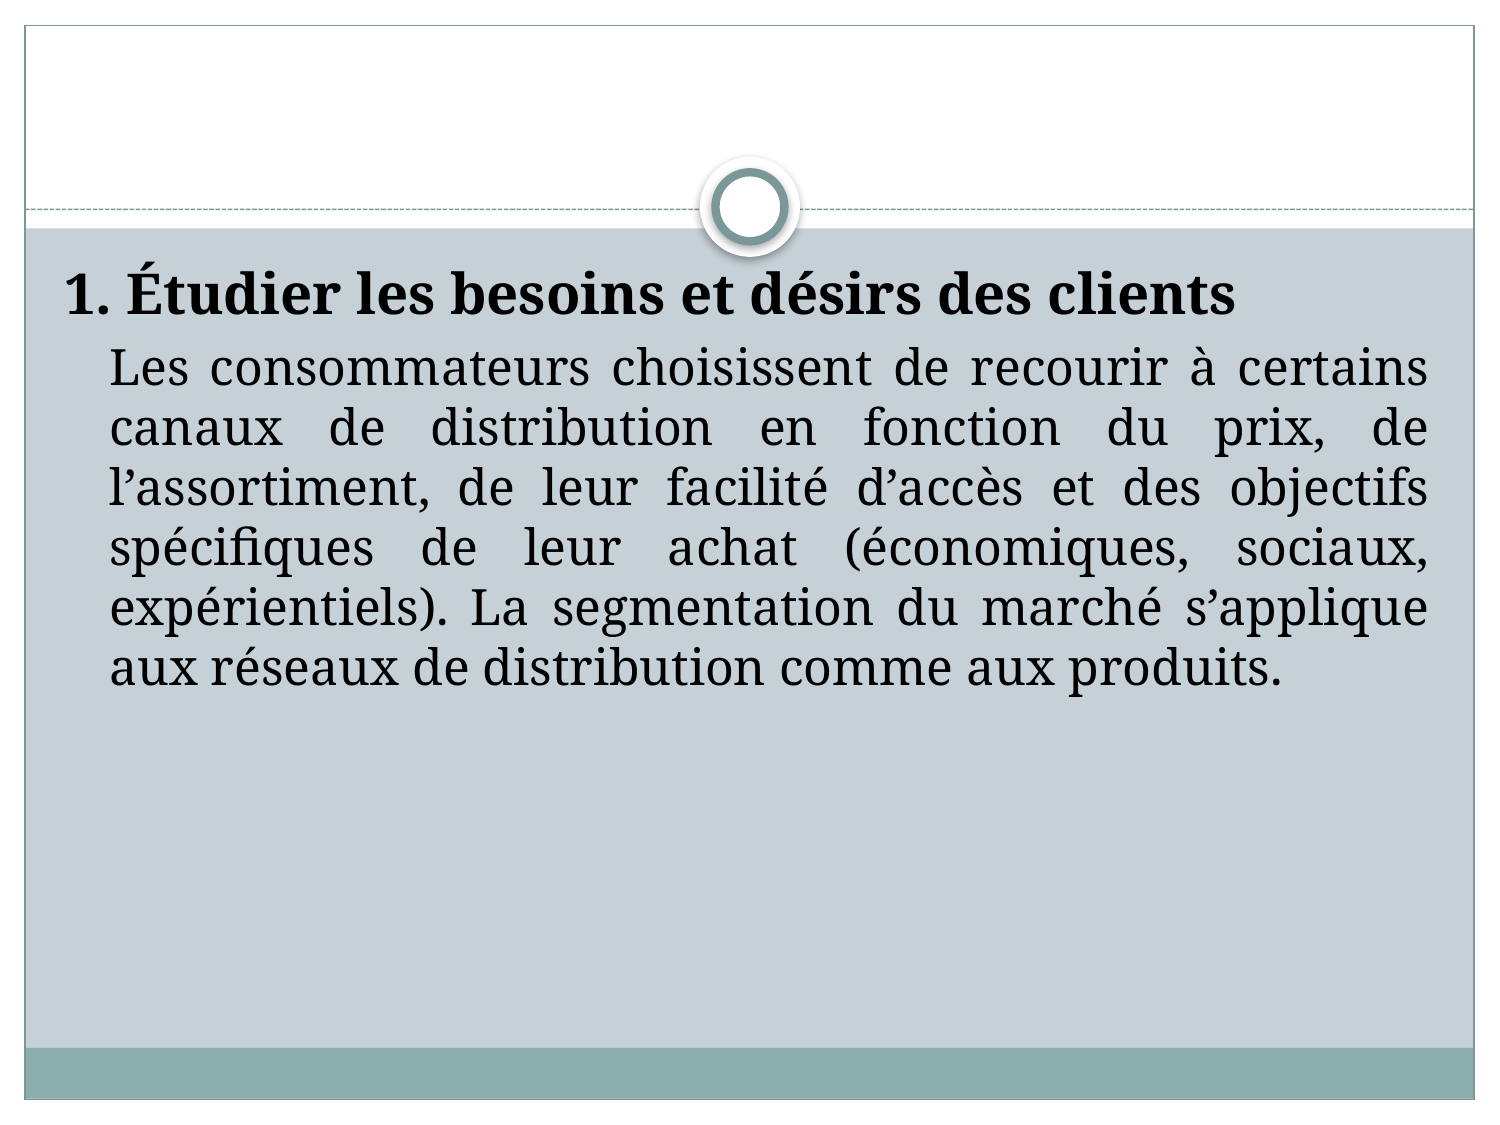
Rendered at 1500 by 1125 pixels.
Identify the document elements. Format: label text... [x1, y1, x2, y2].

list 1. Étudier les besoins et désirs des clients Les consommateurs choisissent de recourir à certains canaux de distribution en fonction du prix, de l’assortiment, de leur facilité d’accès et des objectifs spécifiques de leur achat (économiques, sociaux, expérientiels). La segmentation du marché s’applique aux réseaux de distribution comme aux produits. [49, 250, 1445, 1001]
